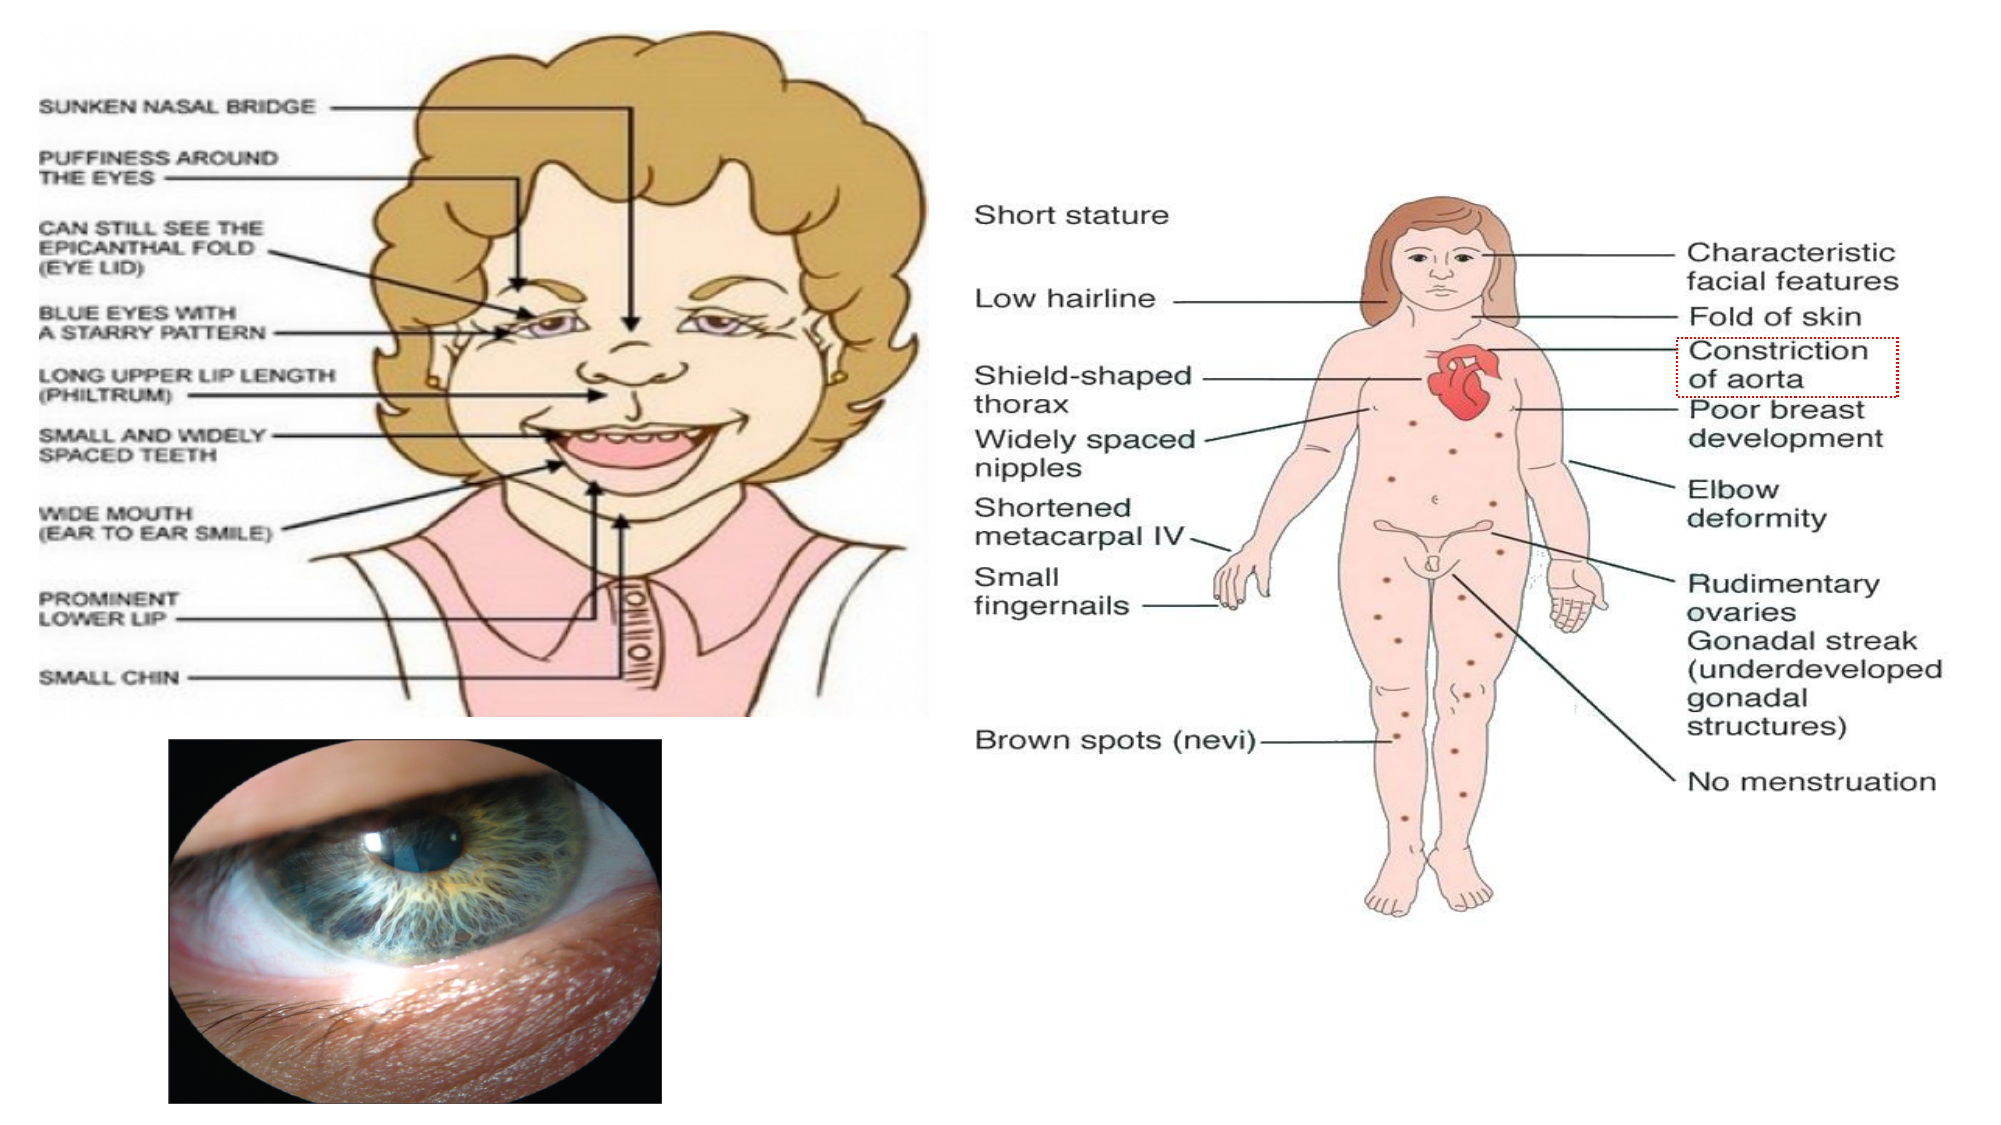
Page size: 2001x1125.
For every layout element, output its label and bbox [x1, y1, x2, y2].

picture [952, 175, 1964, 934]
picture [39, 30, 929, 717]
picture [168, 739, 662, 1104]
